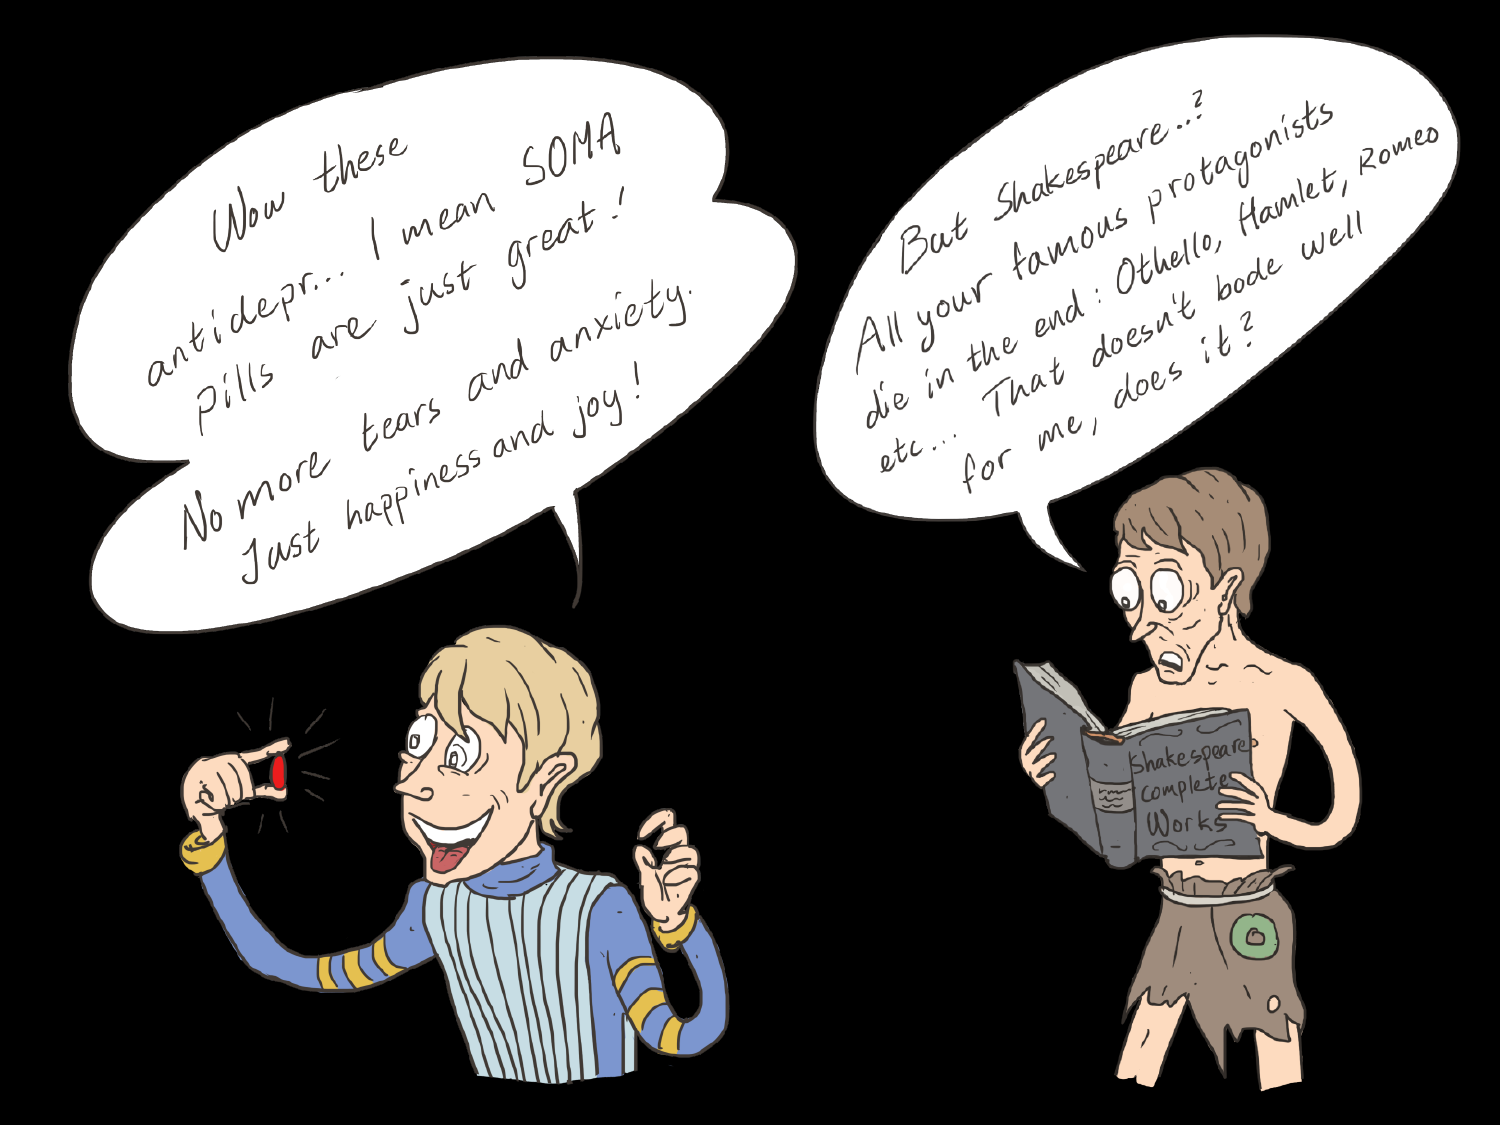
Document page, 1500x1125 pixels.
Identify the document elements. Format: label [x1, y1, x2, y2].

picture [66, 56, 799, 1092]
picture [811, 32, 1461, 1092]
